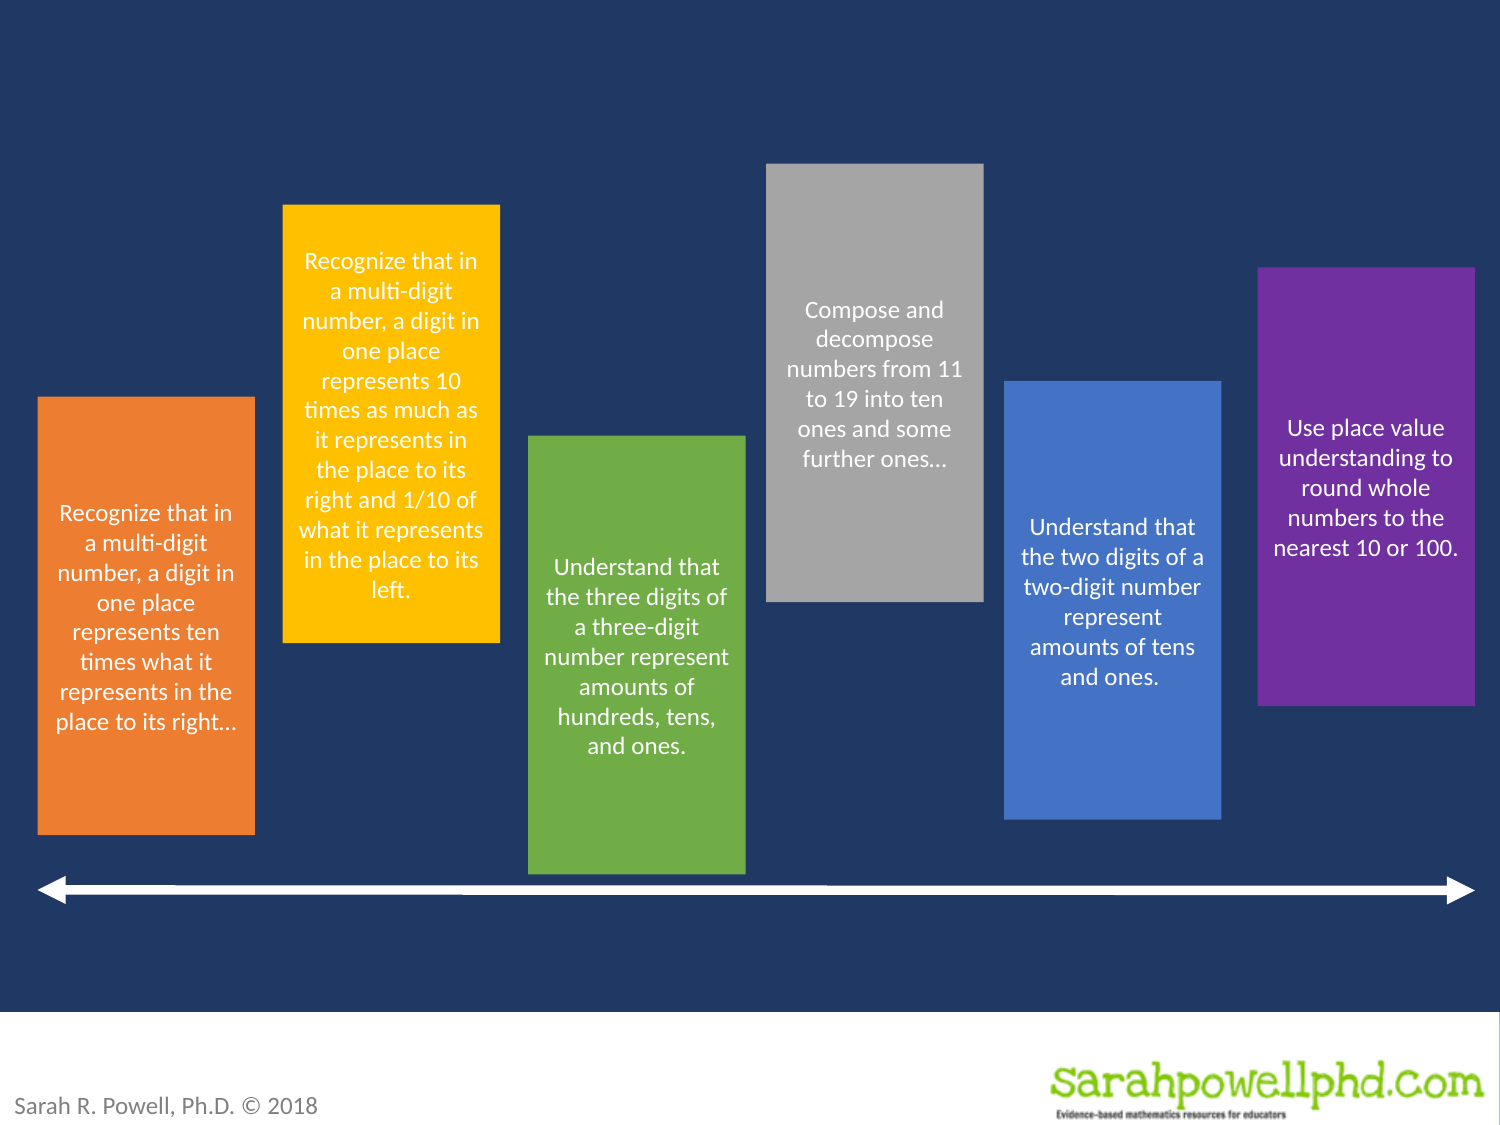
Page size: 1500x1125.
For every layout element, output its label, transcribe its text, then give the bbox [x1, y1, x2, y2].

text_box Compose and decompose numbers from 11 to 19 into ten ones and some further ones… [766, 163, 984, 603]
picture [1032, 1051, 1499, 1125]
text_box Use place value understanding to round whole numbers to the nearest 10 or 100. [1257, 267, 1475, 707]
text_box Recognize that in a multi-digit number, a digit in one place represents 10 times as much as it represents in the place to its right and 1/10 of what it represents in the place to its left. [282, 204, 501, 644]
text_box Understand that the three digits of a three-digit number represent amounts of hundreds, tens, and ones. [528, 435, 746, 875]
text_box Recognize that in a multi-digit number, a digit in one place represents ten times what it represents in the place to its right… [37, 396, 255, 836]
text_box Understand that the two digits of a two-digit number represent amounts of tens and ones. [1004, 380, 1222, 820]
